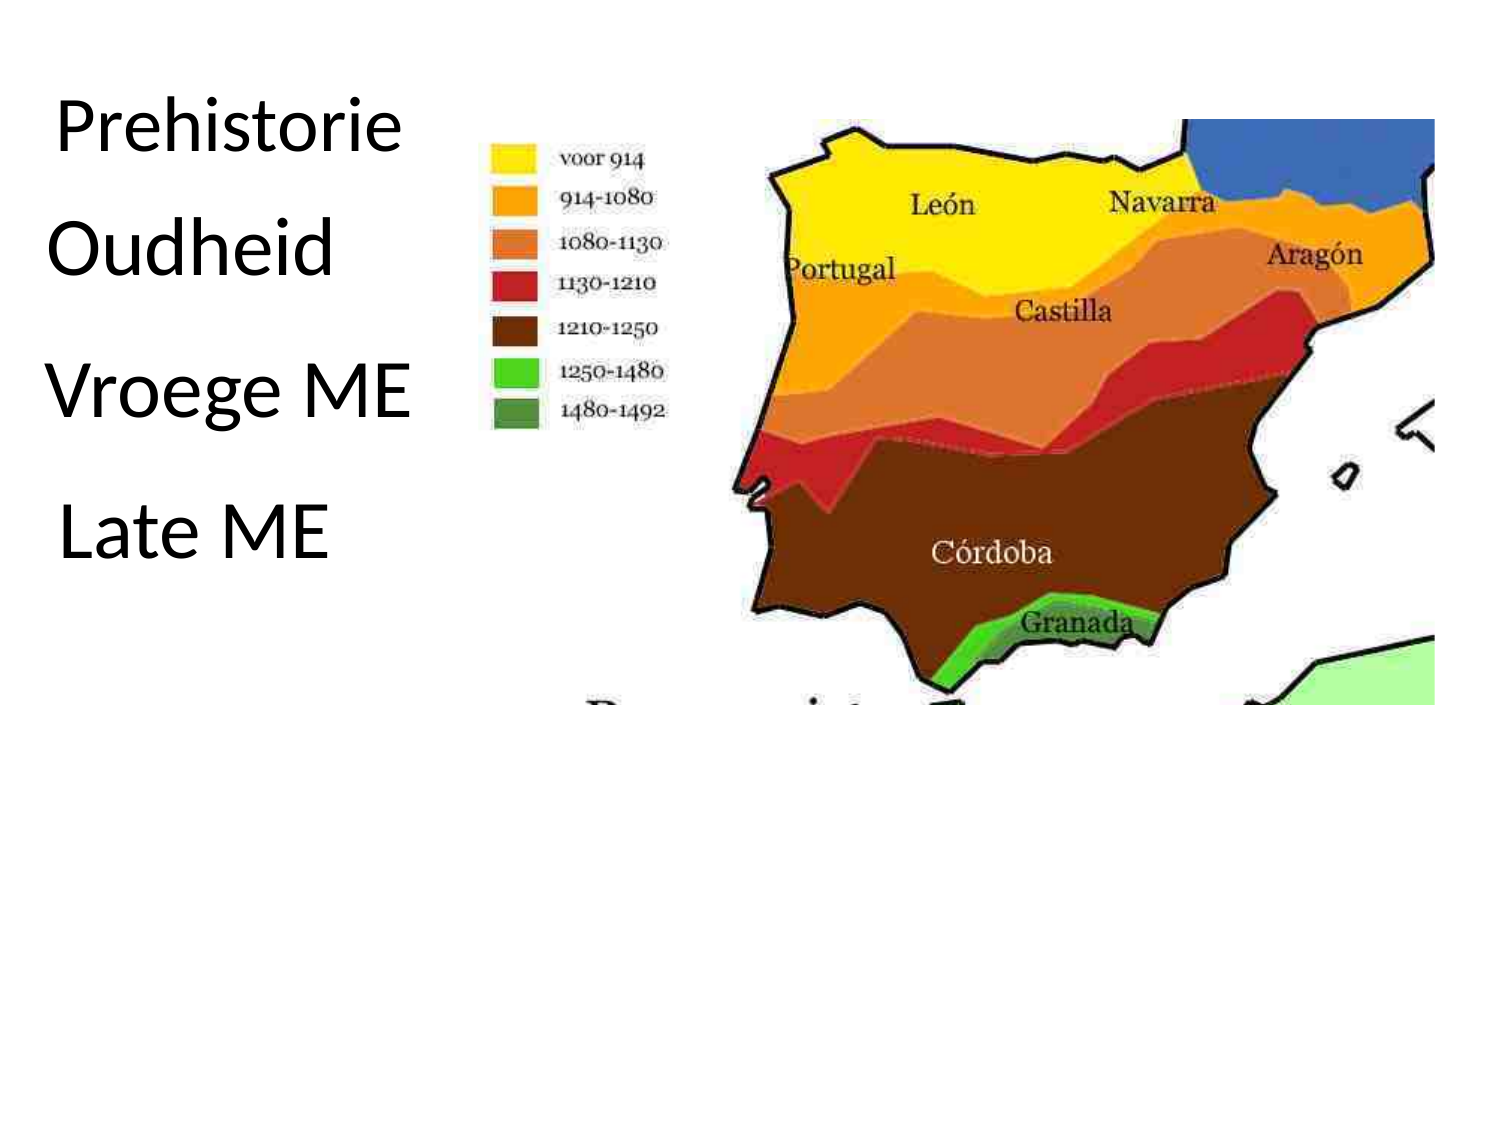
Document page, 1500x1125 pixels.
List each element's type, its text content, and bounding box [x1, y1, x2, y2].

picture [478, 119, 1435, 705]
text_box Late ME [43, 468, 347, 583]
text_box Vroege ME [29, 326, 429, 441]
text_box Oudheid [31, 185, 352, 300]
text_box Prehistorie [29, 54, 432, 185]
